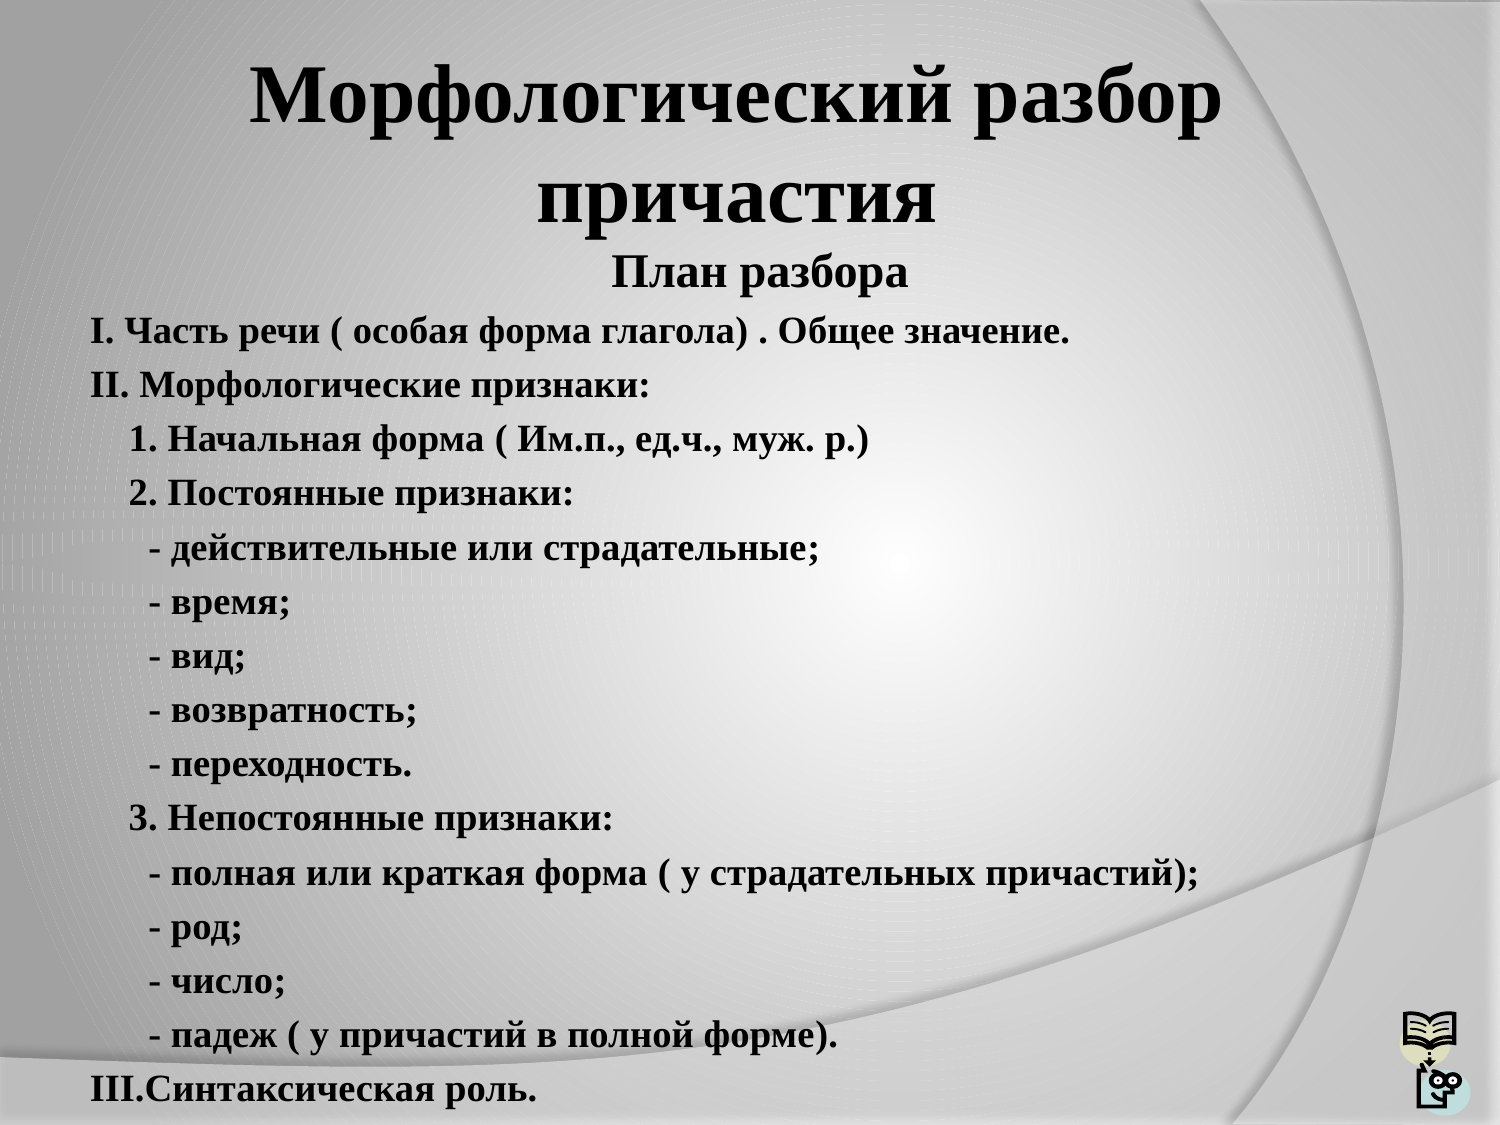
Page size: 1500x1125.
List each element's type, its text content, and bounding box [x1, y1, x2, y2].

list План разбора I. Часть речи ( особая форма глагола) . Общее значение. II. Морфологические признаки: 1. Начальная форма ( Им.п., ед.ч., муж. р.) 2. Постоянные признаки: - действительные или страдательные; - время; - вид; - возвратность; - переходность. 3. Непостоянные признаки: - полная или краткая форма ( у страдательных причастий); - род; - число; - падеж ( у причастий в полной форме). III.Синтаксическая роль. [75, 231, 1436, 1125]
picture [1399, 1011, 1471, 1116]
title Морфологический разбор причастия [75, 45, 1400, 231]
